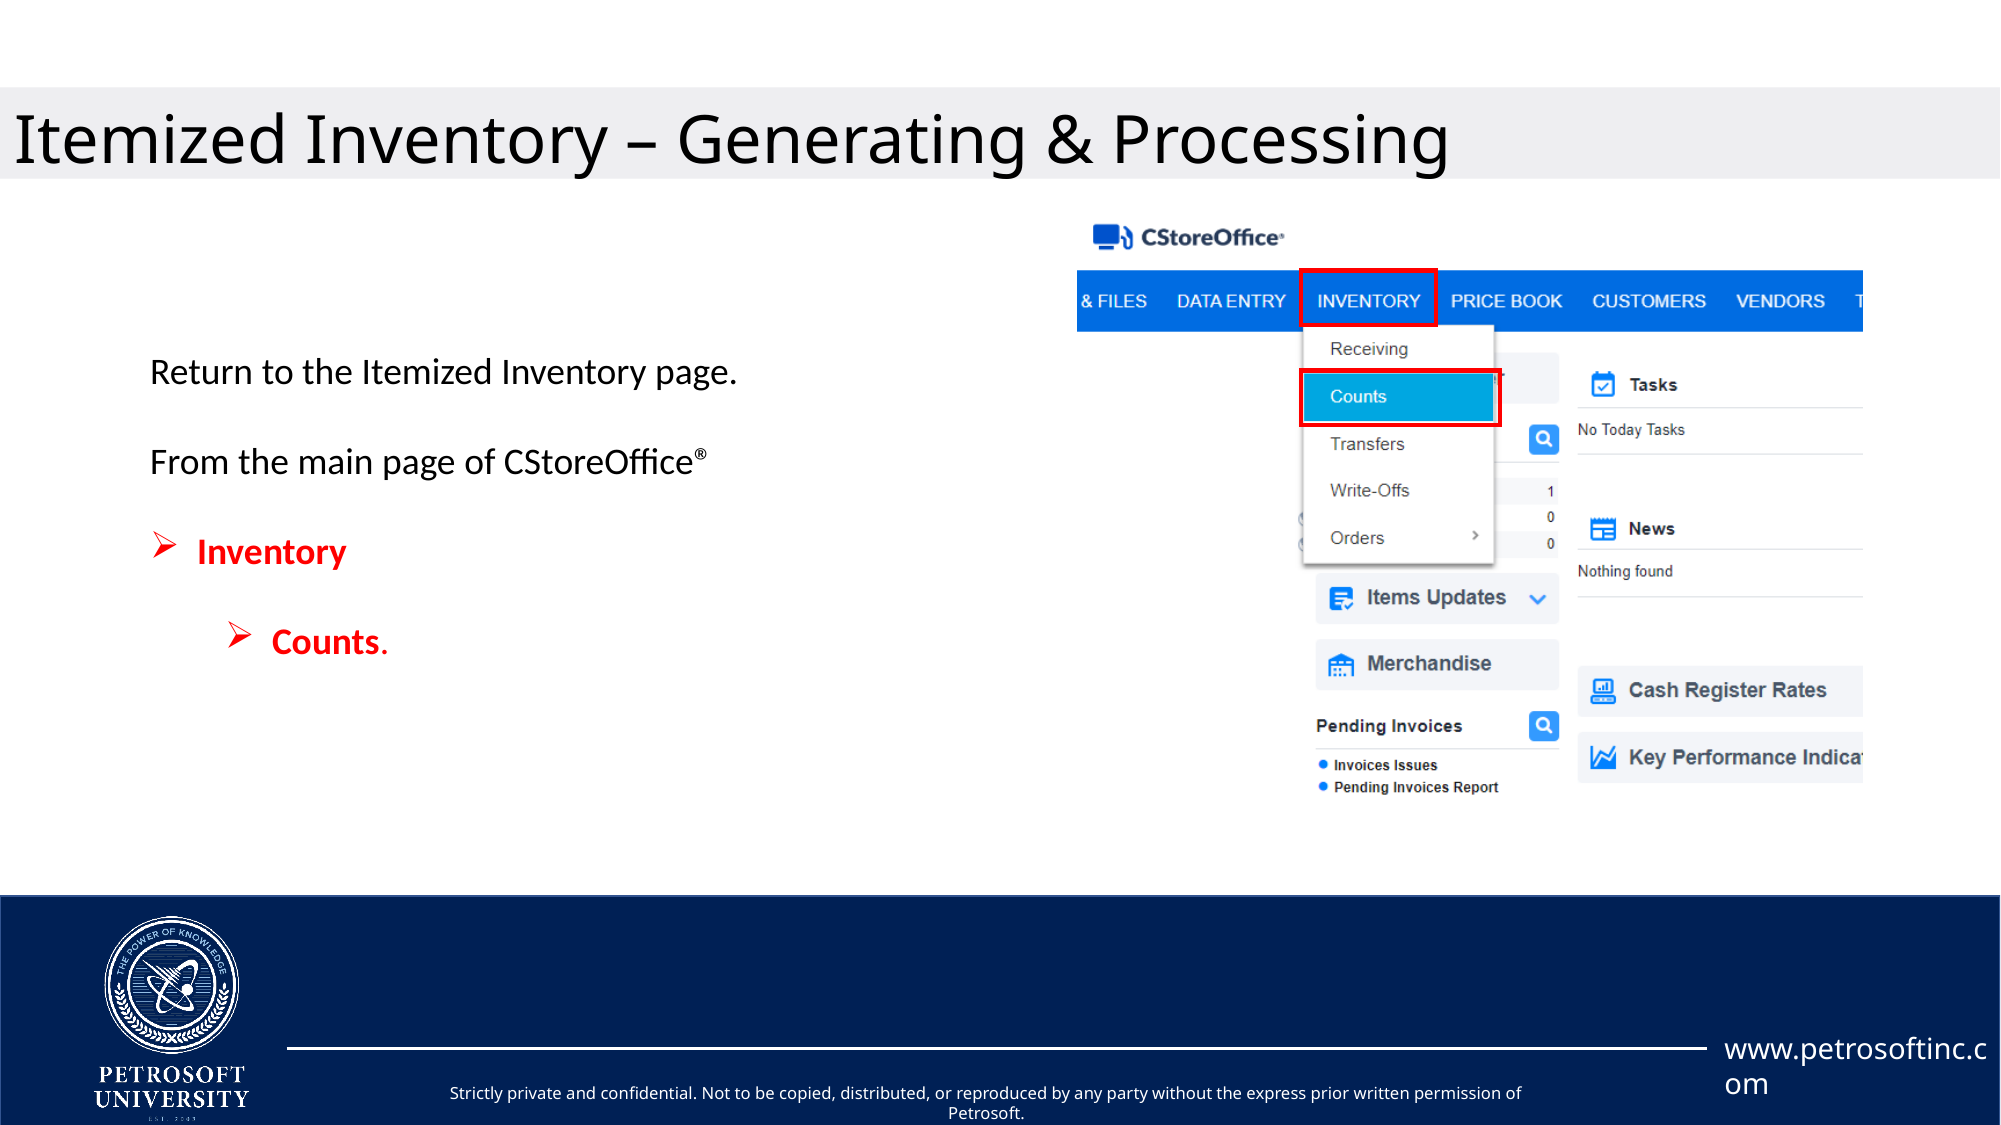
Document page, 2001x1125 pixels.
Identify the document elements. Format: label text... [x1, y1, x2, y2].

picture [1077, 210, 1863, 797]
picture [94, 916, 249, 1121]
text_box Return to the Itemized Inventory page. From the main page of CStoreOffice® Inventory Counts. [135, 340, 754, 715]
title Itemized Inventory – Generating & Processing [0, 89, 1863, 175]
